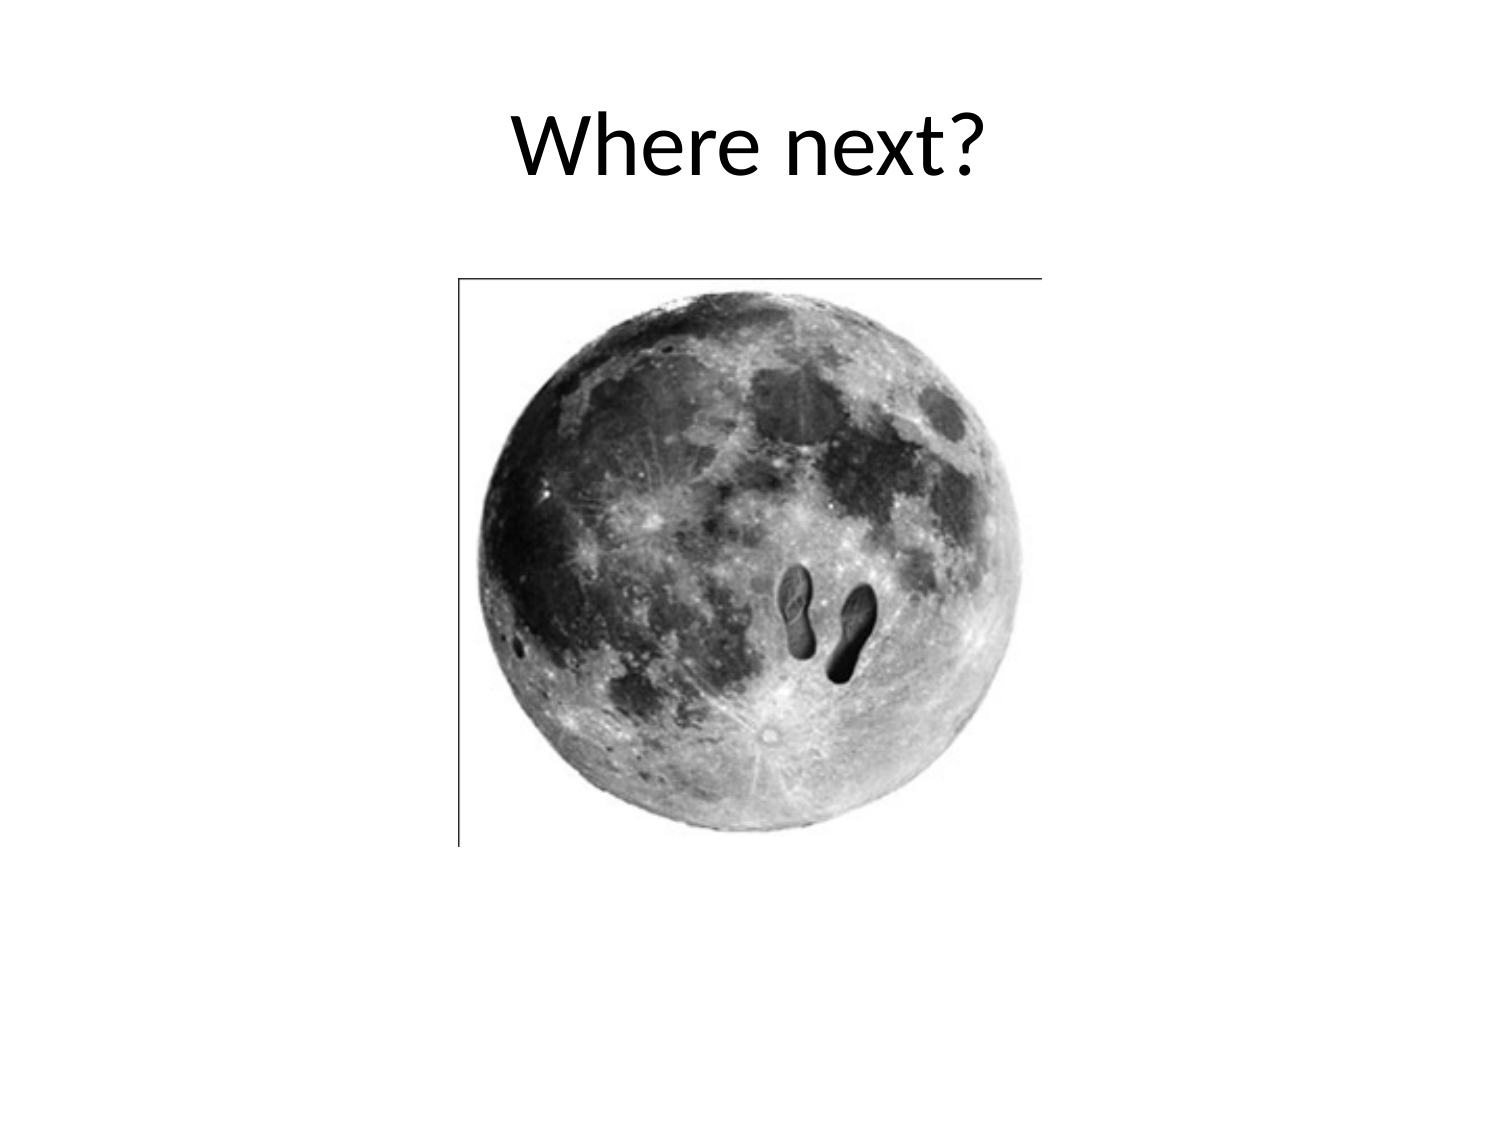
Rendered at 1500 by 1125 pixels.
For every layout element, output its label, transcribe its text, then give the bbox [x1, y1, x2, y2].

picture [458, 277, 1042, 848]
title Where next? [75, 45, 1425, 233]
